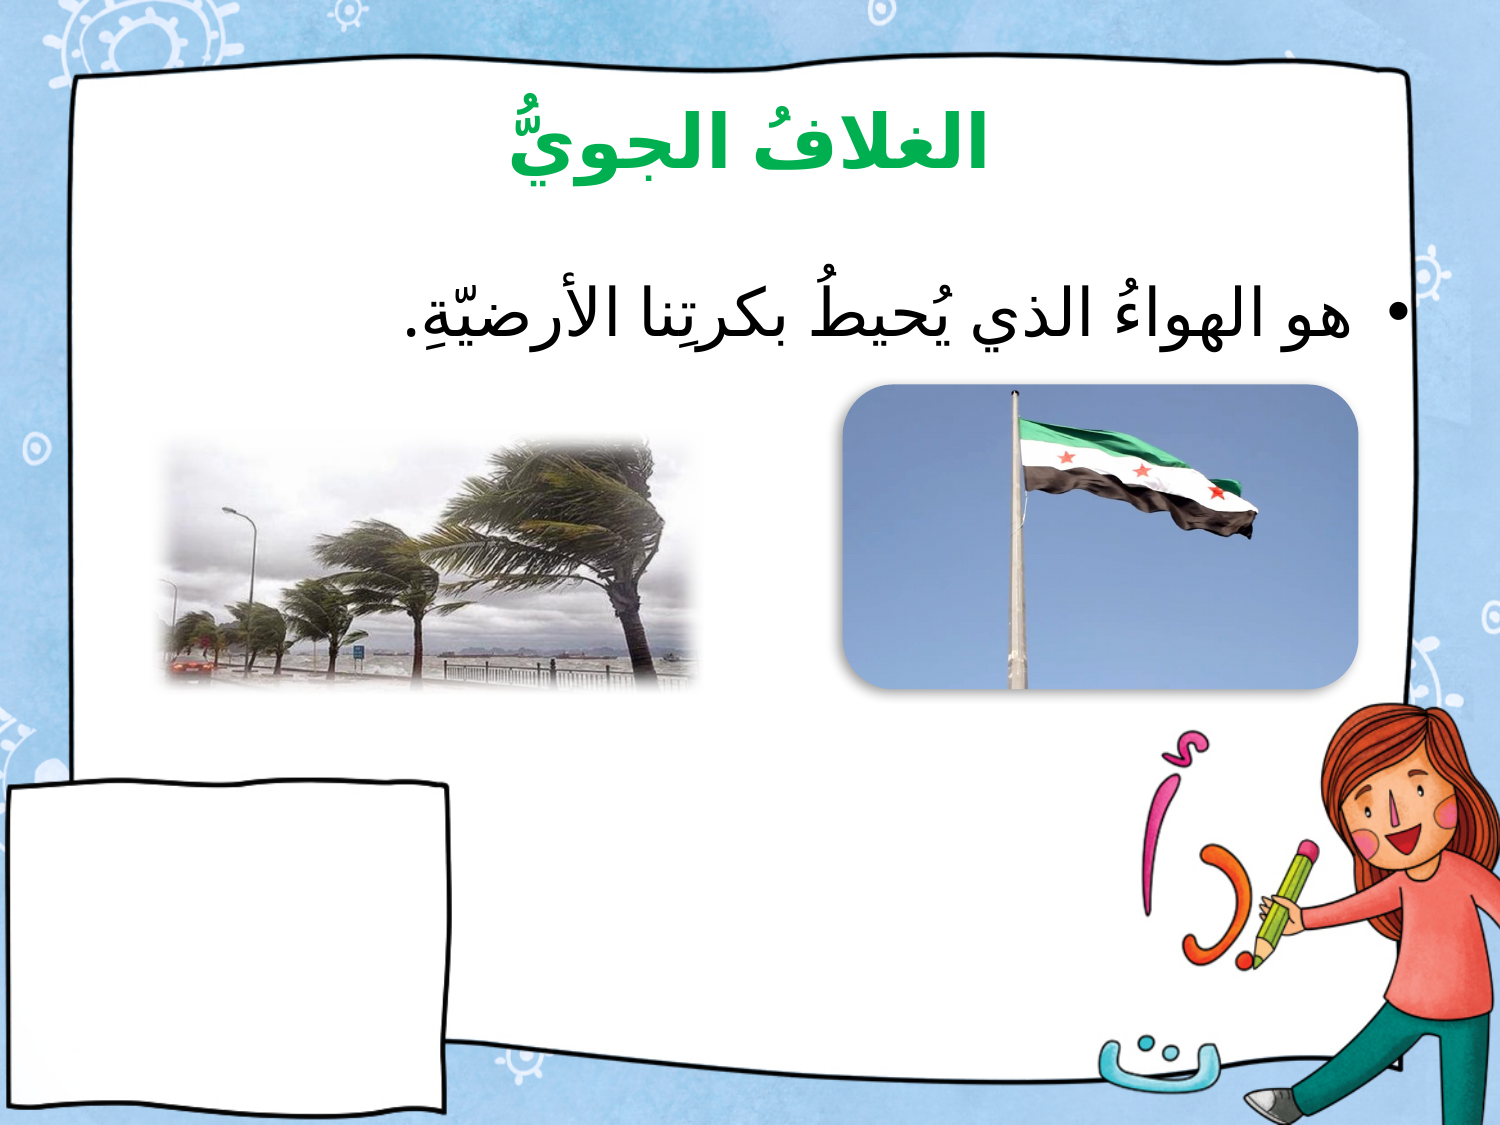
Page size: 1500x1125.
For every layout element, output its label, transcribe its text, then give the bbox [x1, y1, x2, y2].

title الغلافُ الجويُّ [75, 45, 1425, 233]
list هو الهواءُ الذي يُحيطُ بكرتِنا الأرضيّةِ. [75, 262, 1425, 1005]
picture [0, 0, 1500, 1125]
